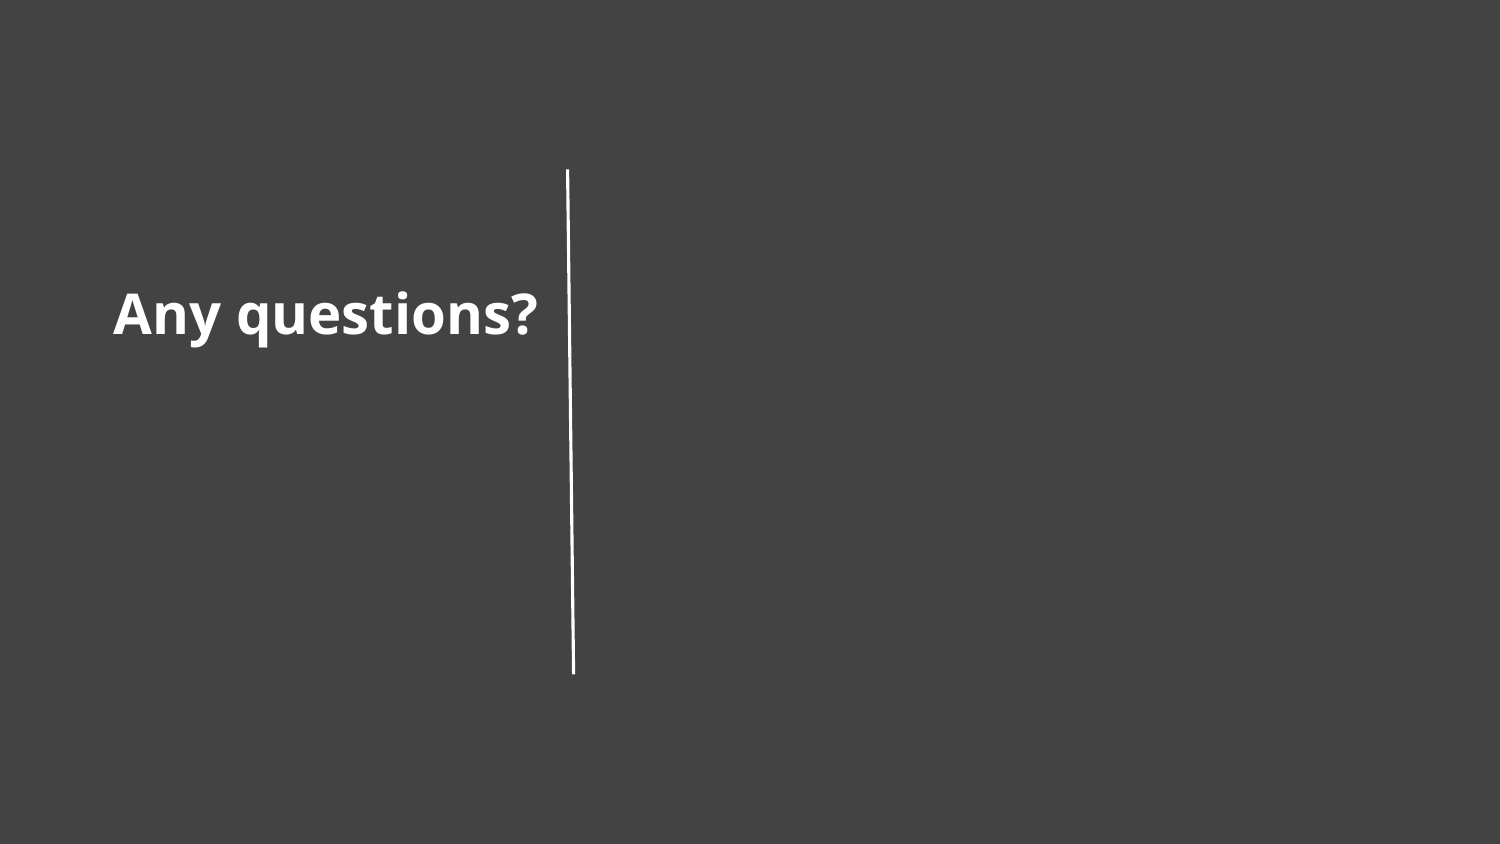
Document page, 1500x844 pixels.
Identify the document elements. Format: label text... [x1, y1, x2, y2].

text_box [567, 169, 574, 675]
text_box Any questions? [0, 253, 554, 362]
